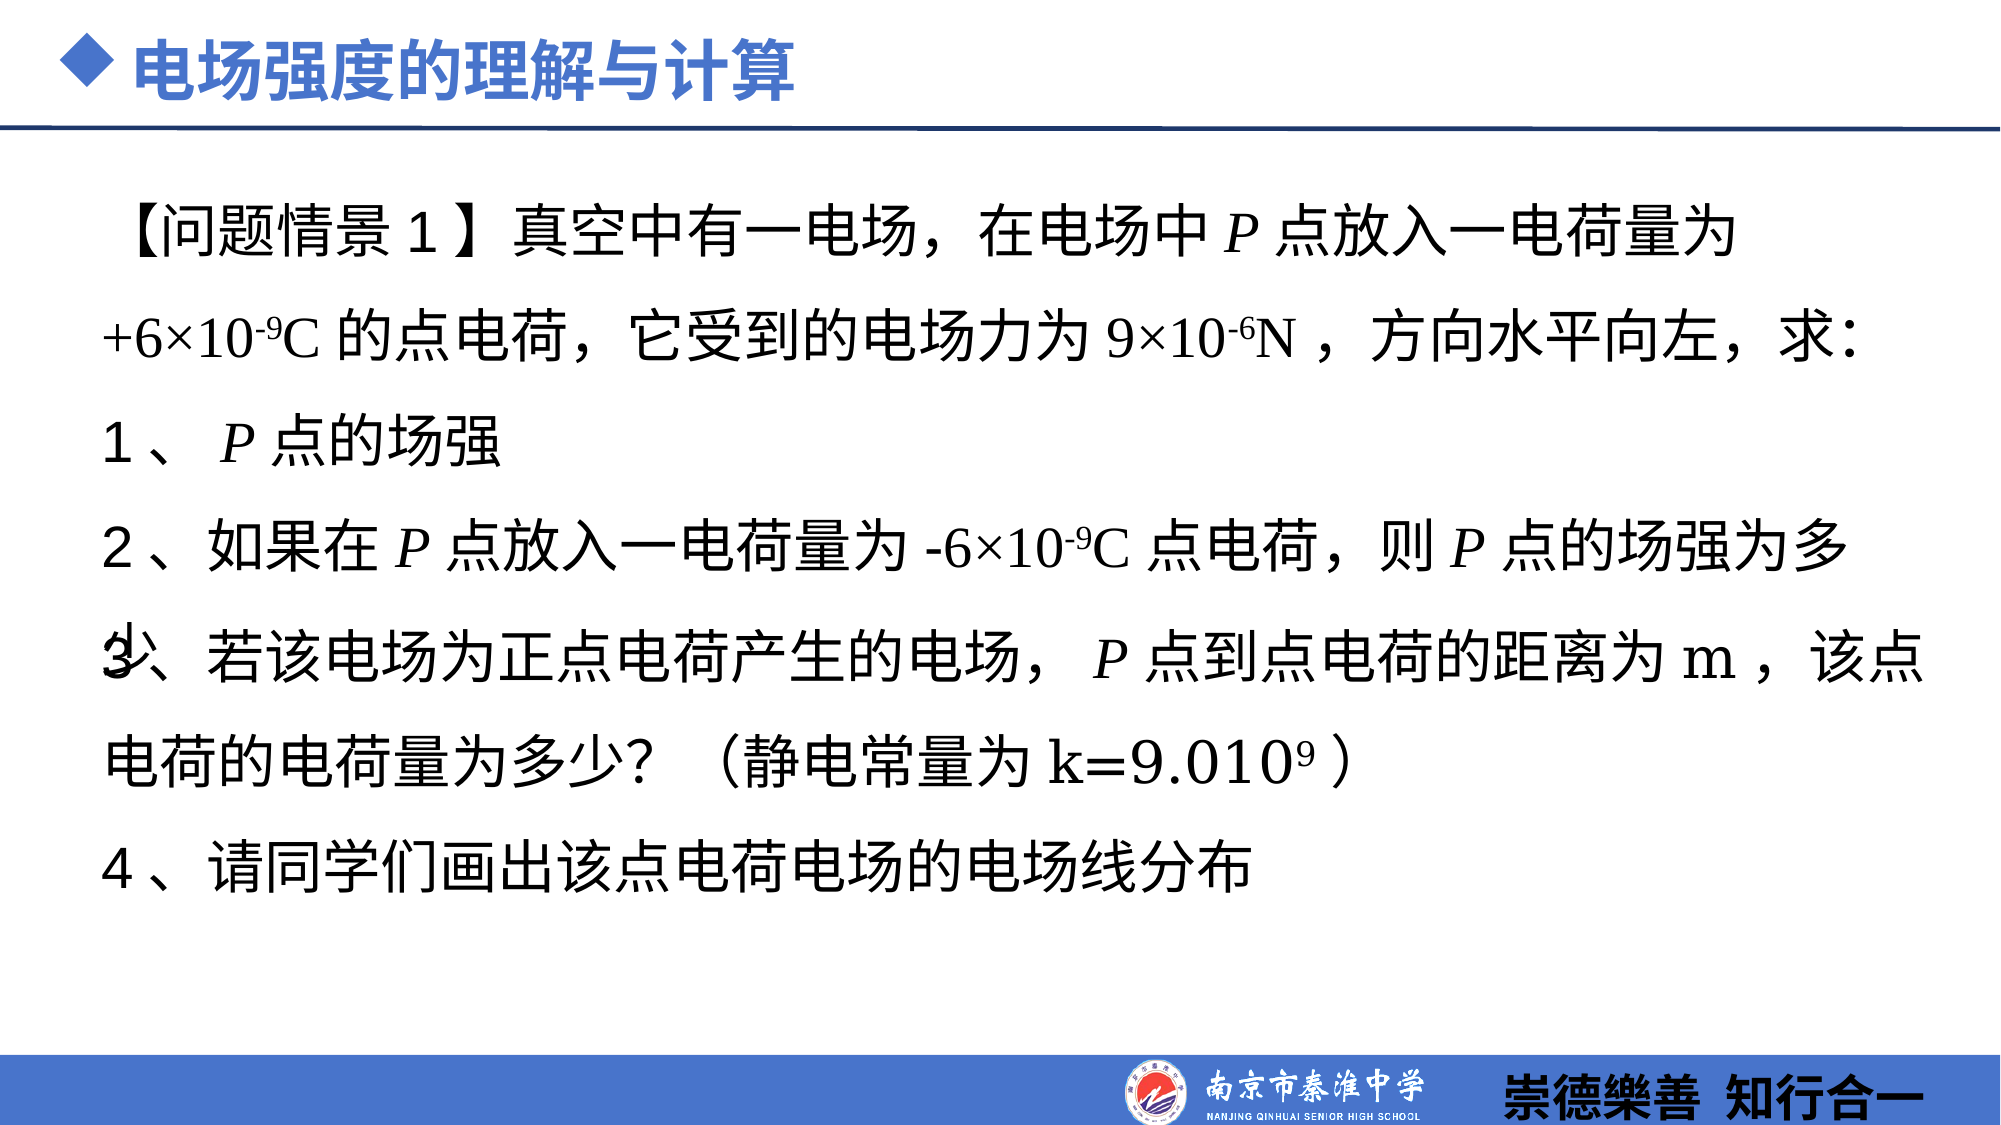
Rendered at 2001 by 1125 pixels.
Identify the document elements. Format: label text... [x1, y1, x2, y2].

text_box 电场强度的理解与计算 [39, 21, 887, 117]
text_box 【问题情景1】真空中有一电场，在电场中P点放入一电荷量为 +6×10-9C的点电荷，它受到的电场力为9×10-6N，方向水平向左，求： 1、P点的场强 2、如果在P点放入一电荷量为-6×10-9C点电荷，则P点的场强为多少 [86, 151, 1879, 620]
